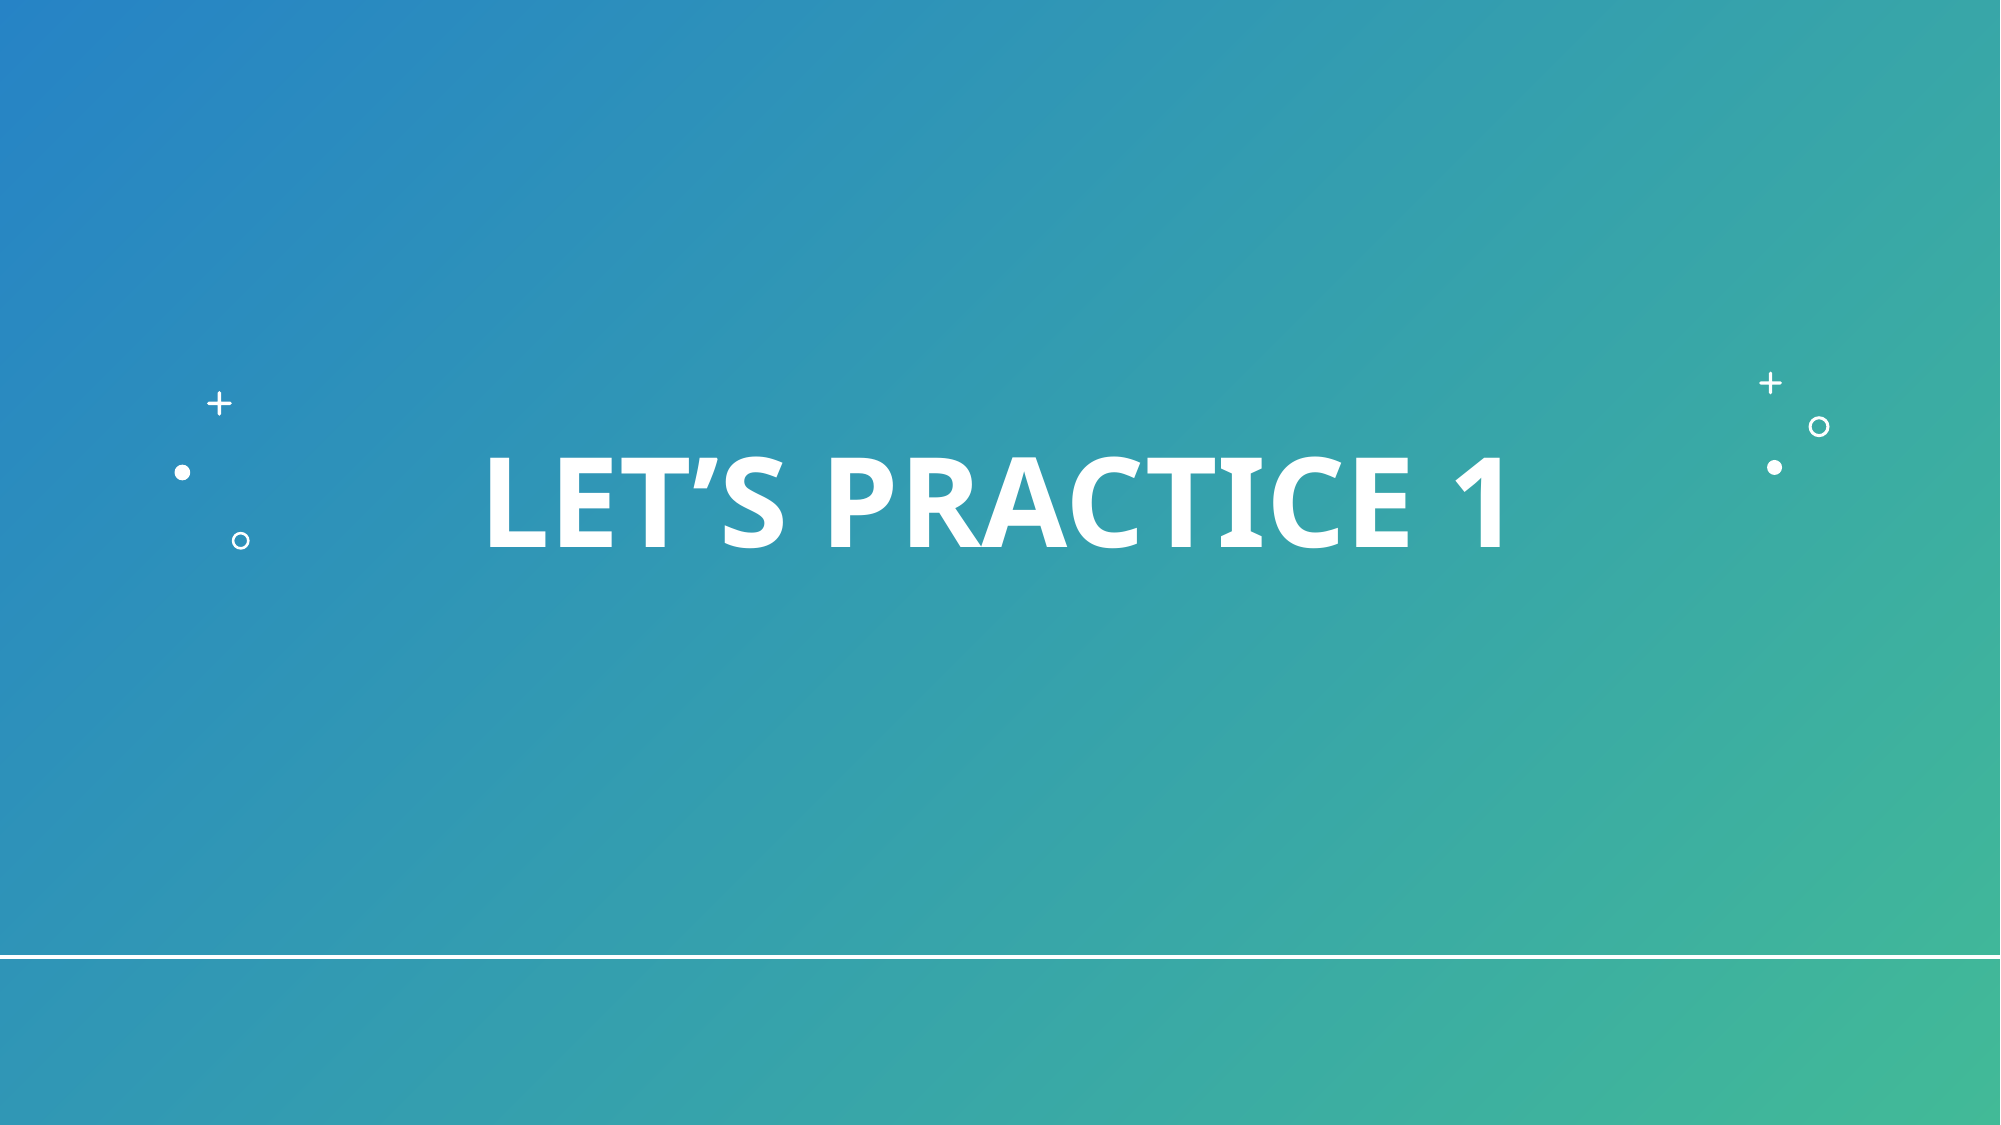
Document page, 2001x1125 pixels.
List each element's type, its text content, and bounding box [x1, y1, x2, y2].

text_box [174, 464, 191, 481]
text_box [1767, 459, 1783, 475]
title Let’s practice 1 [249, 198, 1751, 582]
text_box [206, 390, 232, 416]
text_box [0, 959, 2000, 1125]
text_box [1759, 371, 1782, 395]
text_box [0, 0, 2000, 955]
text_box [231, 531, 250, 550]
text_box [1808, 416, 1830, 438]
